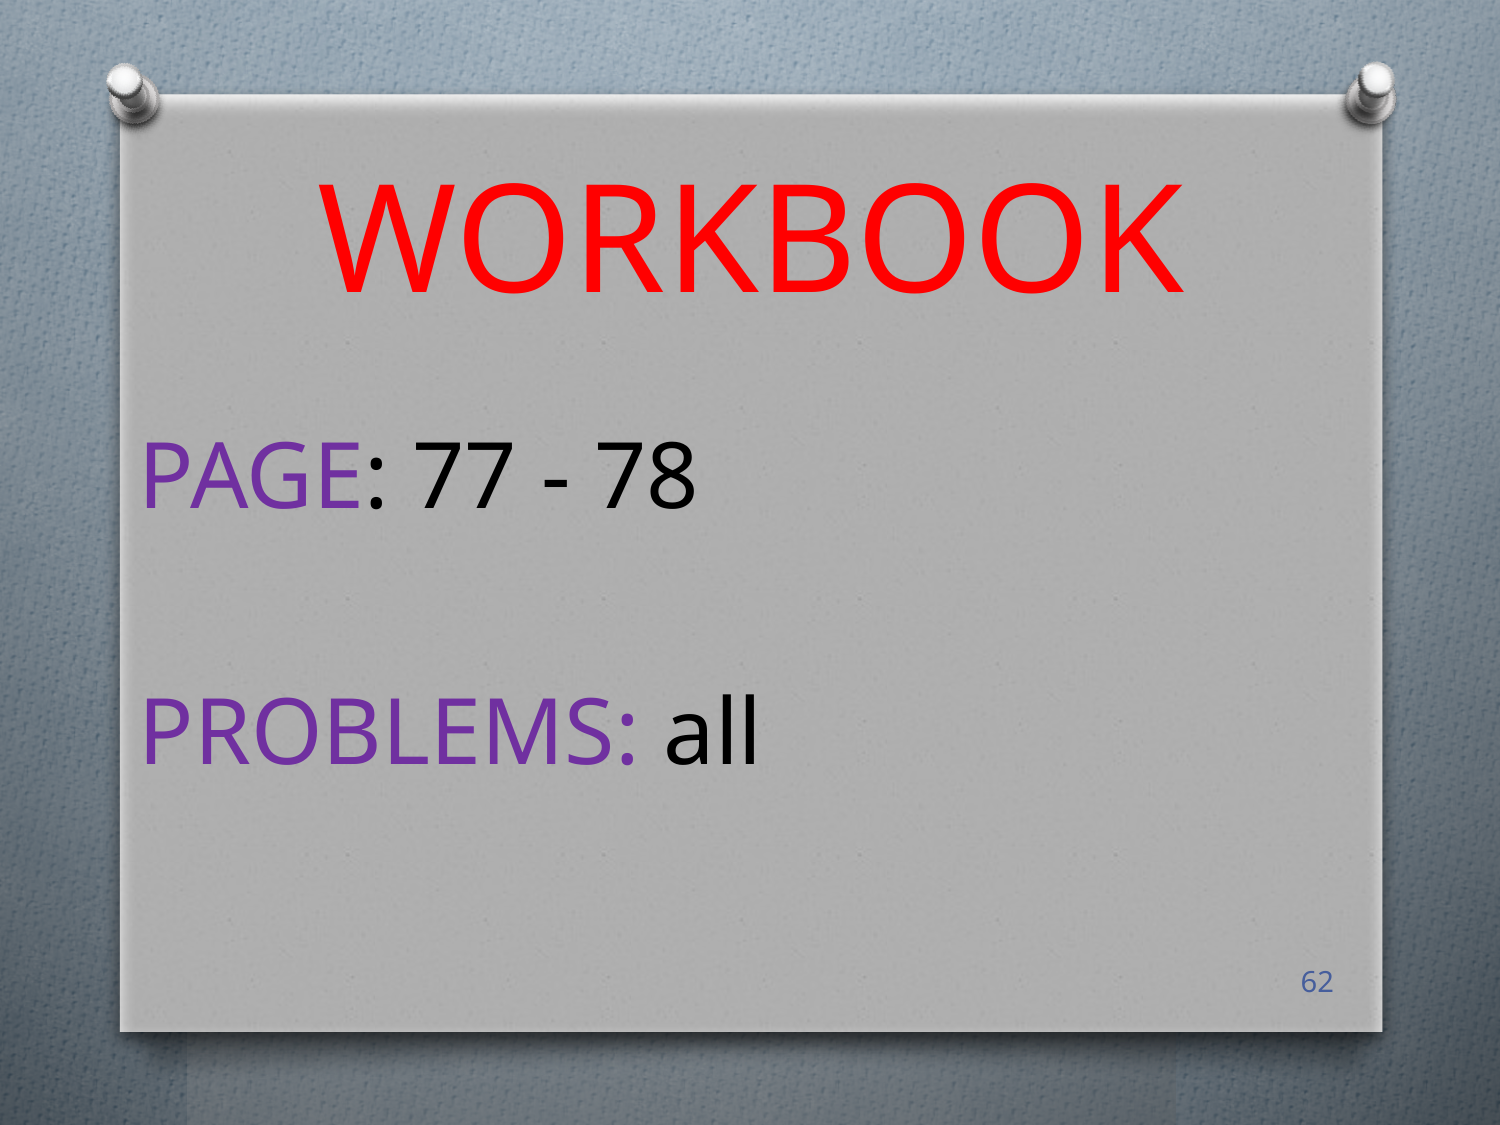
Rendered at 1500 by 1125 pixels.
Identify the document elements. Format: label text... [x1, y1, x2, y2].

picture [75, 29, 198, 153]
picture [1317, 35, 1439, 156]
title WORKBOOK [179, 134, 1323, 332]
slide_number 62 [1258, 952, 1350, 1013]
list PAGE: 77 - 78 PROBLEMS: all [123, 408, 1365, 906]
